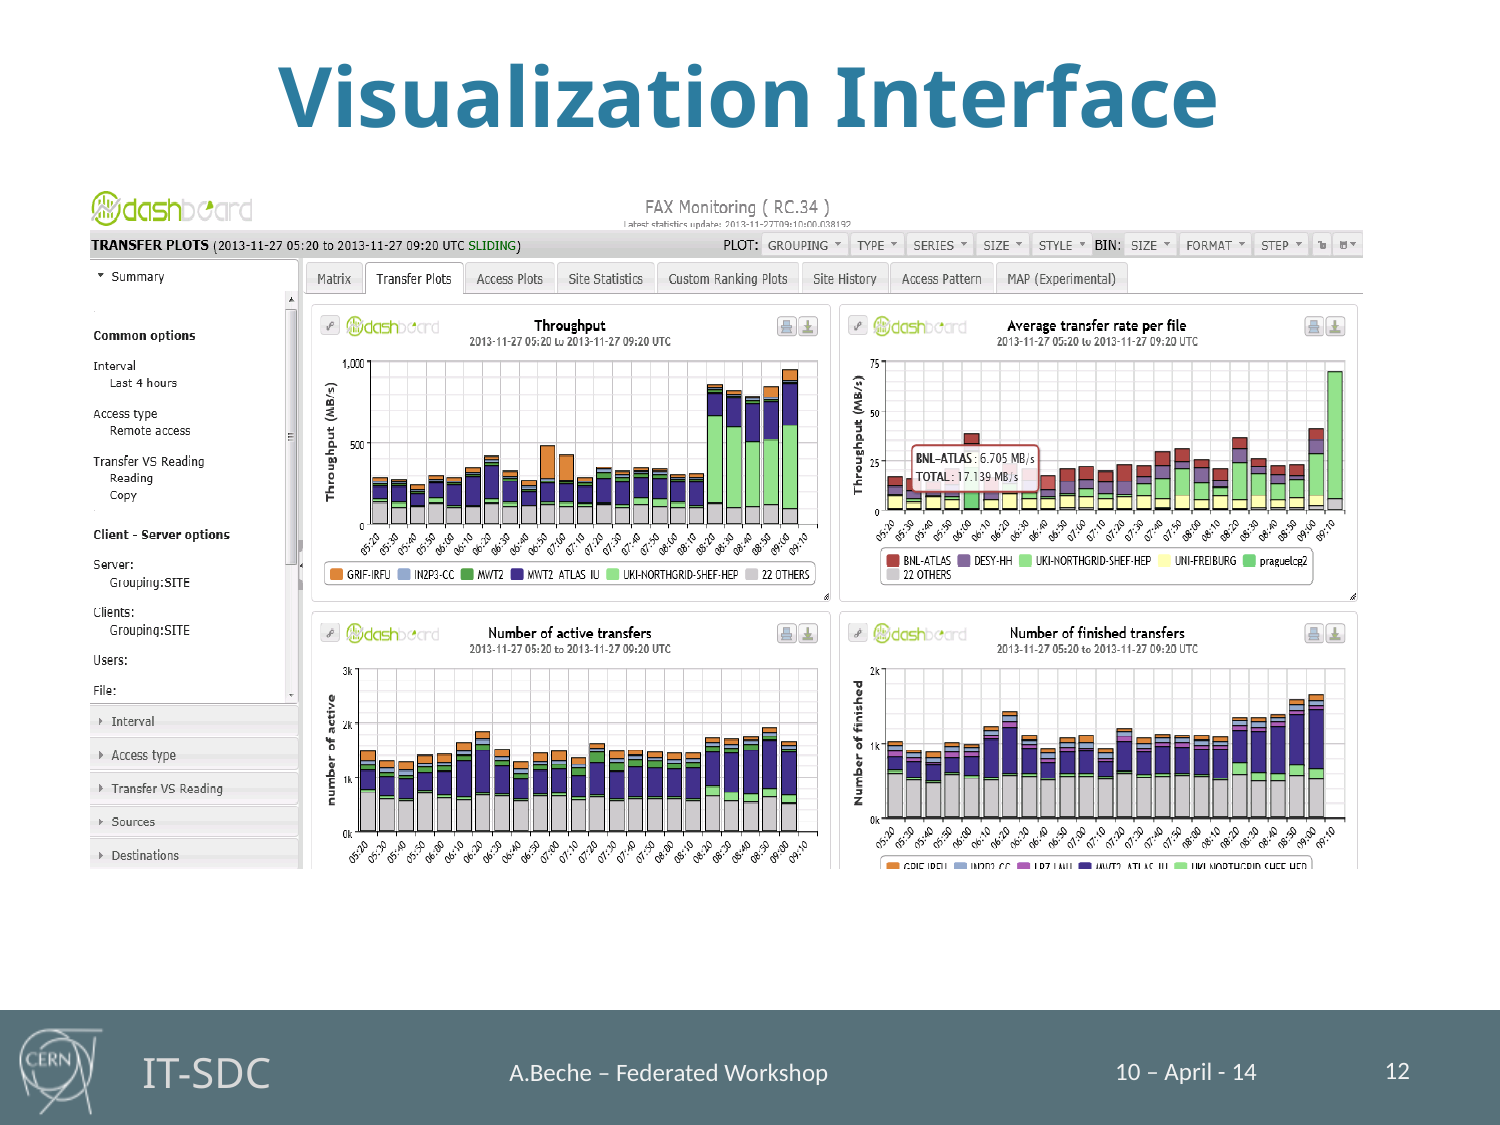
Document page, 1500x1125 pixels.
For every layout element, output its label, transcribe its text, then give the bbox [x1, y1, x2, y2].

slide_number 10 – April - 14 [1036, 1040, 1273, 1101]
slide_number 12 [1299, 1039, 1425, 1100]
title Visualization Interface [75, 0, 1425, 189]
footer A.Beche – Federated Workshop [322, 1041, 1017, 1101]
picture [90, 188, 1363, 882]
